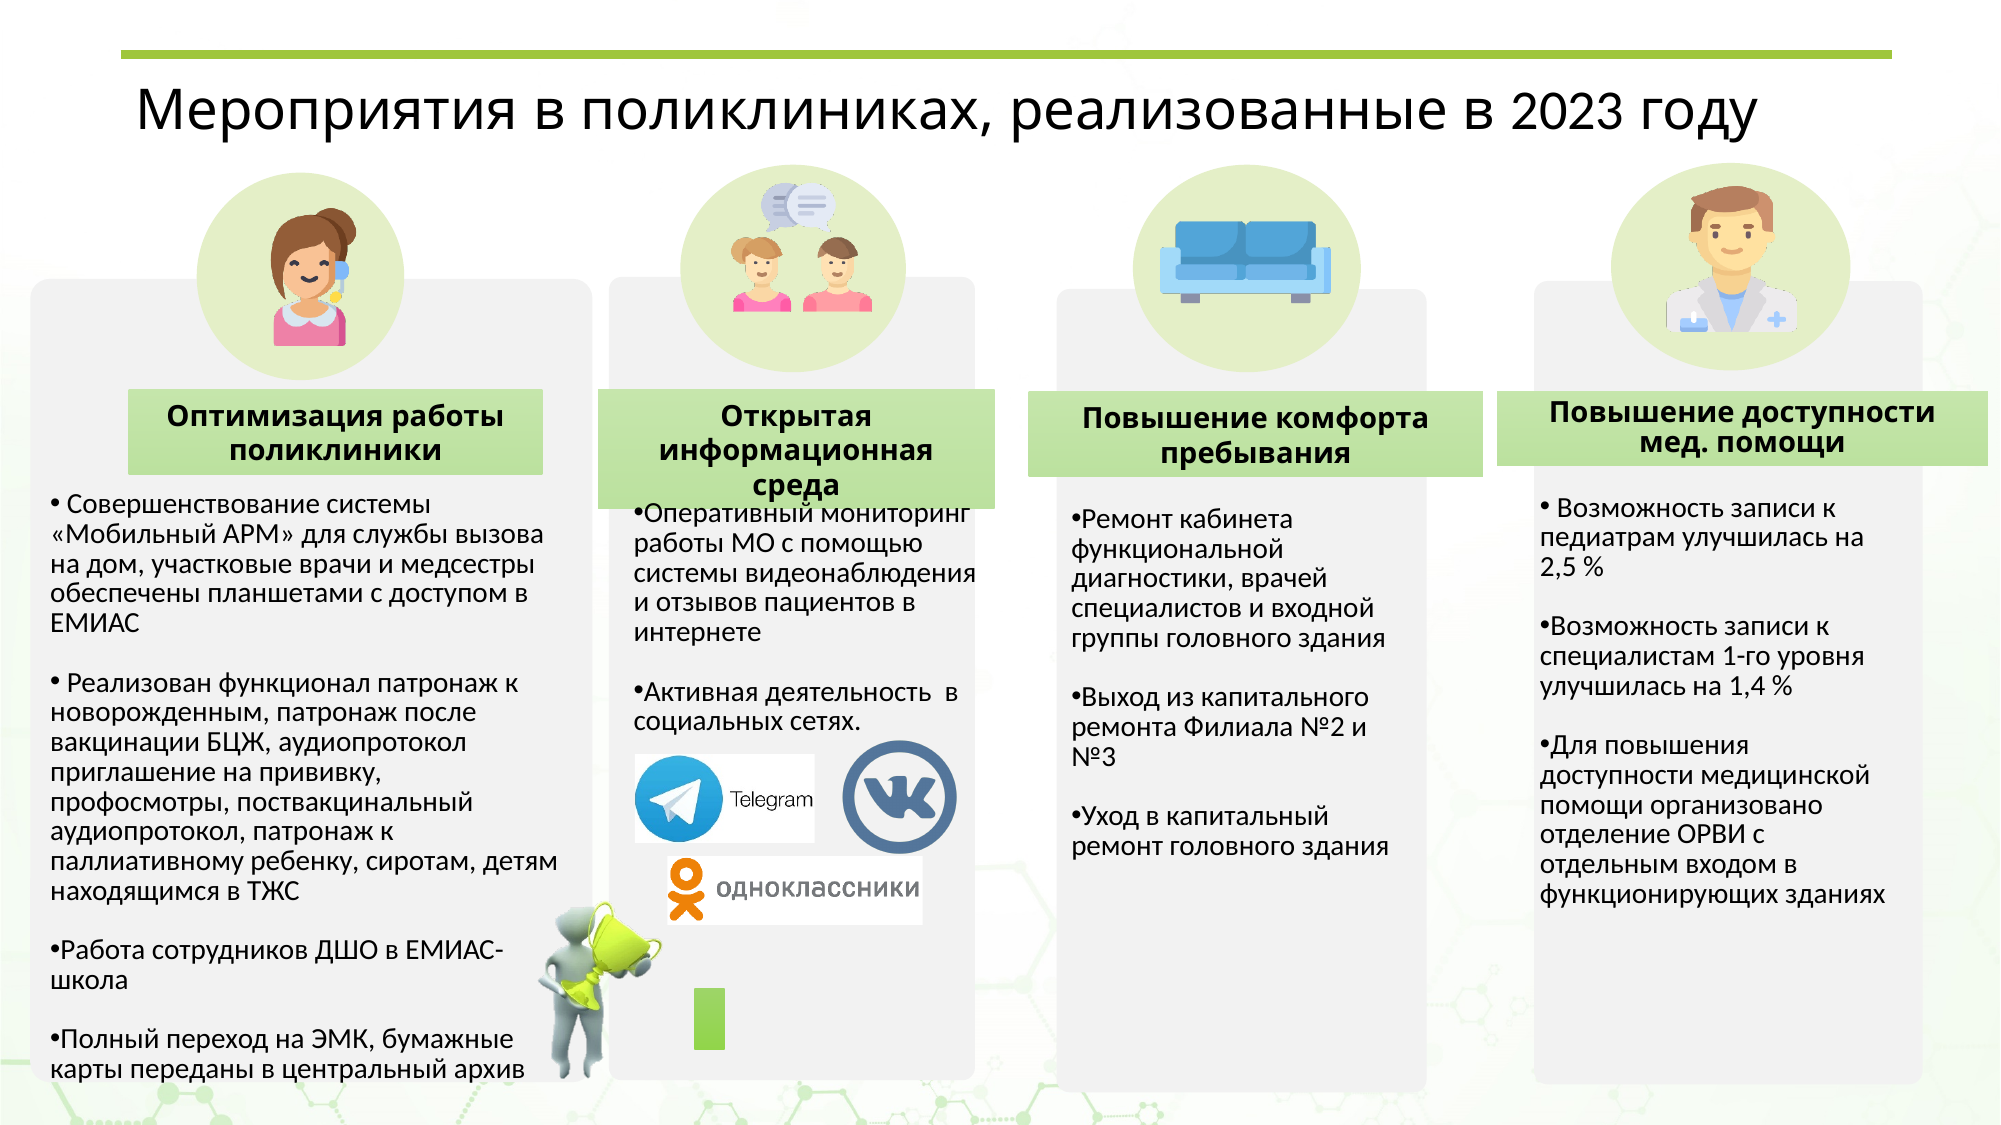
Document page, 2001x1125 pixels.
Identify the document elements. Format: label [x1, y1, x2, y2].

text_box [1028, 164, 1483, 1093]
text_box [598, 164, 995, 1081]
picture [0, 0, 2000, 1125]
text_box [1497, 162, 1988, 1085]
